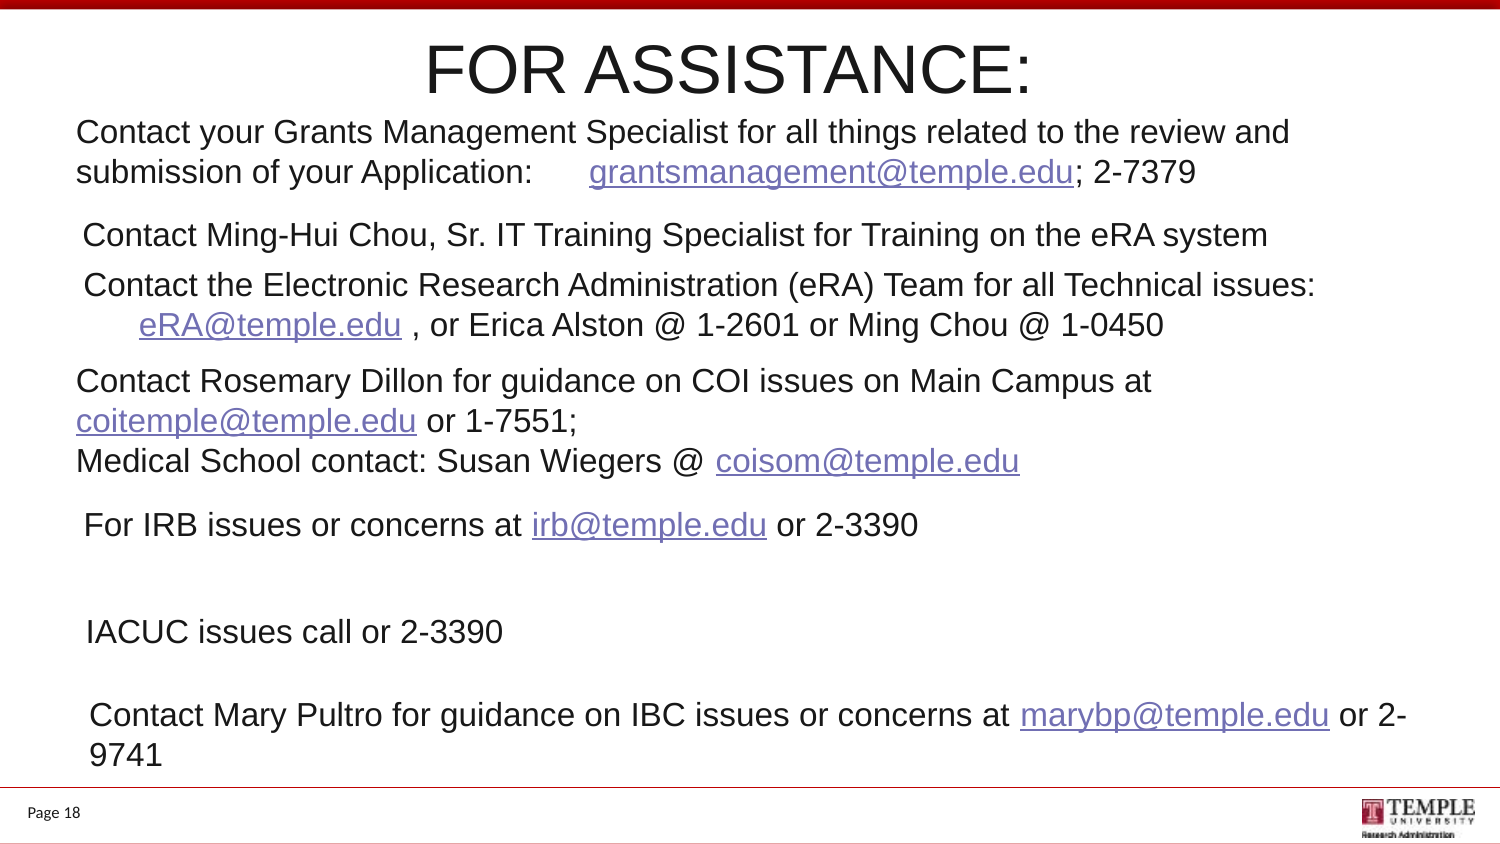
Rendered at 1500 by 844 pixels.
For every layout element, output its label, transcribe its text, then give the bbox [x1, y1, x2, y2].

text_box For IRB issues or concerns at irb@temple.edu or 2-3390 [69, 495, 1413, 551]
text_box Contact your Grants Management Specialist for all things related to the review and submission of your Application: grantsmanagement@temple.edu; 2-7379 [61, 103, 1447, 198]
text_box Contact Ming-Hui Chou, Sr. IT Training Specialist for Training on the eRA system [67, 205, 1304, 261]
text_box IACUC issues call or 2-3390 [70, 602, 1475, 658]
text_box Contact Mary Pultro for guidance on IBC issues or concerns at marybp@temple.edu or 2-9741 [74, 686, 1446, 781]
text_box FOR ASSISTANCE: [409, 17, 1050, 103]
picture [1362, 799, 1475, 838]
text_box Contact Rosemary Dillon for guidance on COI issues on Main Campus at coitemple@temple.edu or 1-7551; Medical School contact: Susan Wiegers @ coisom@temple.edu [61, 351, 1433, 487]
text_box Contact the Electronic Research Administration (eRA) Team for all Technical issues: eRA@temple.edu , or Erica Alston @ 1-2601 or Ming Chou @ 1-0450 [68, 255, 1333, 351]
